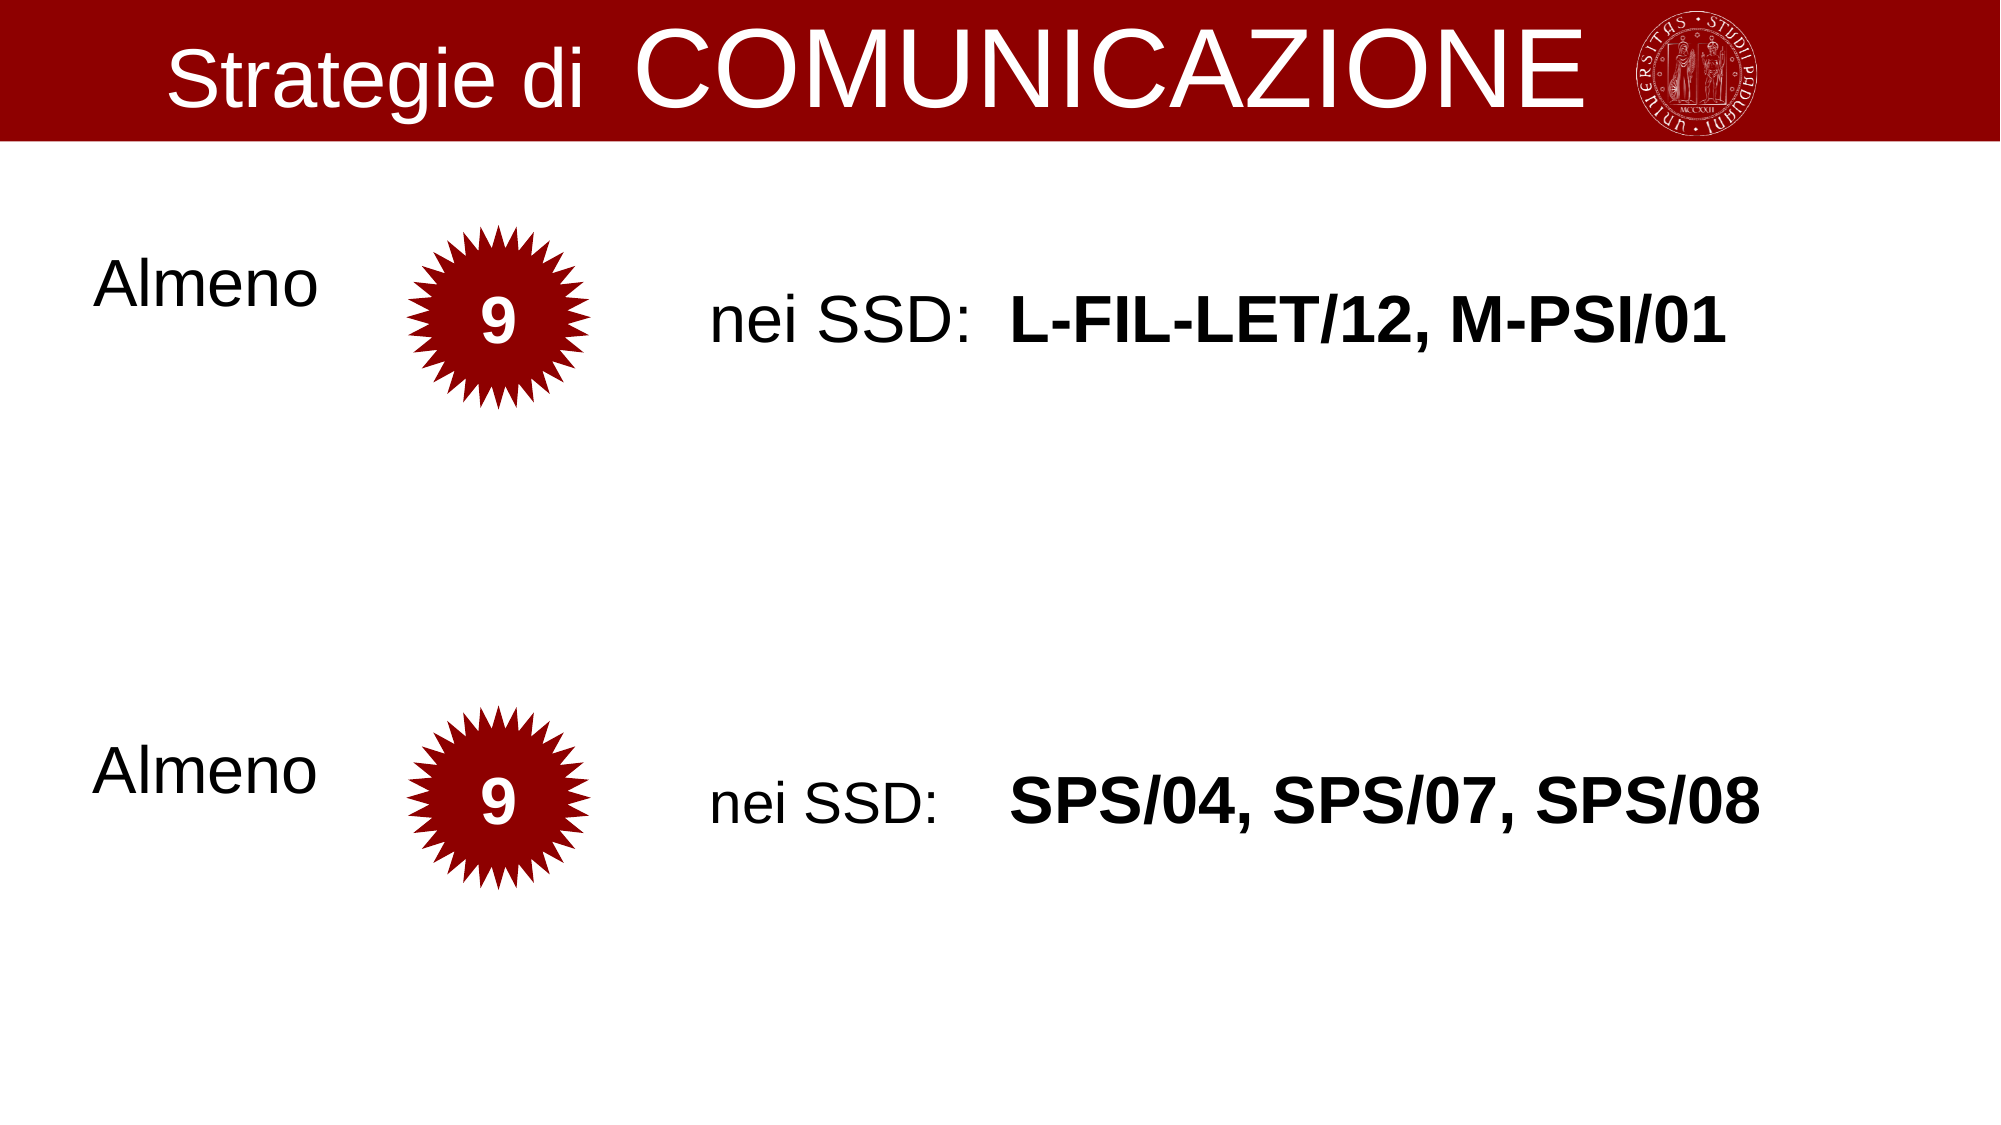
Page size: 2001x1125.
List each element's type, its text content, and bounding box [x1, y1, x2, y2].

title Strategie di COMUNICAZIONE [0, 0, 2000, 142]
text_box 9 [406, 224, 591, 410]
text_box Almeno [78, 232, 377, 328]
text_box 9 [406, 705, 591, 891]
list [1636, 11, 1758, 136]
text_box Almeno [78, 719, 334, 815]
text_box nei SSD: L-FIL-LET/12, M-PSI/01 [695, 228, 1885, 364]
text_box nei SSD: SPS/04, SPS/07, SPS/08 [695, 709, 1845, 844]
